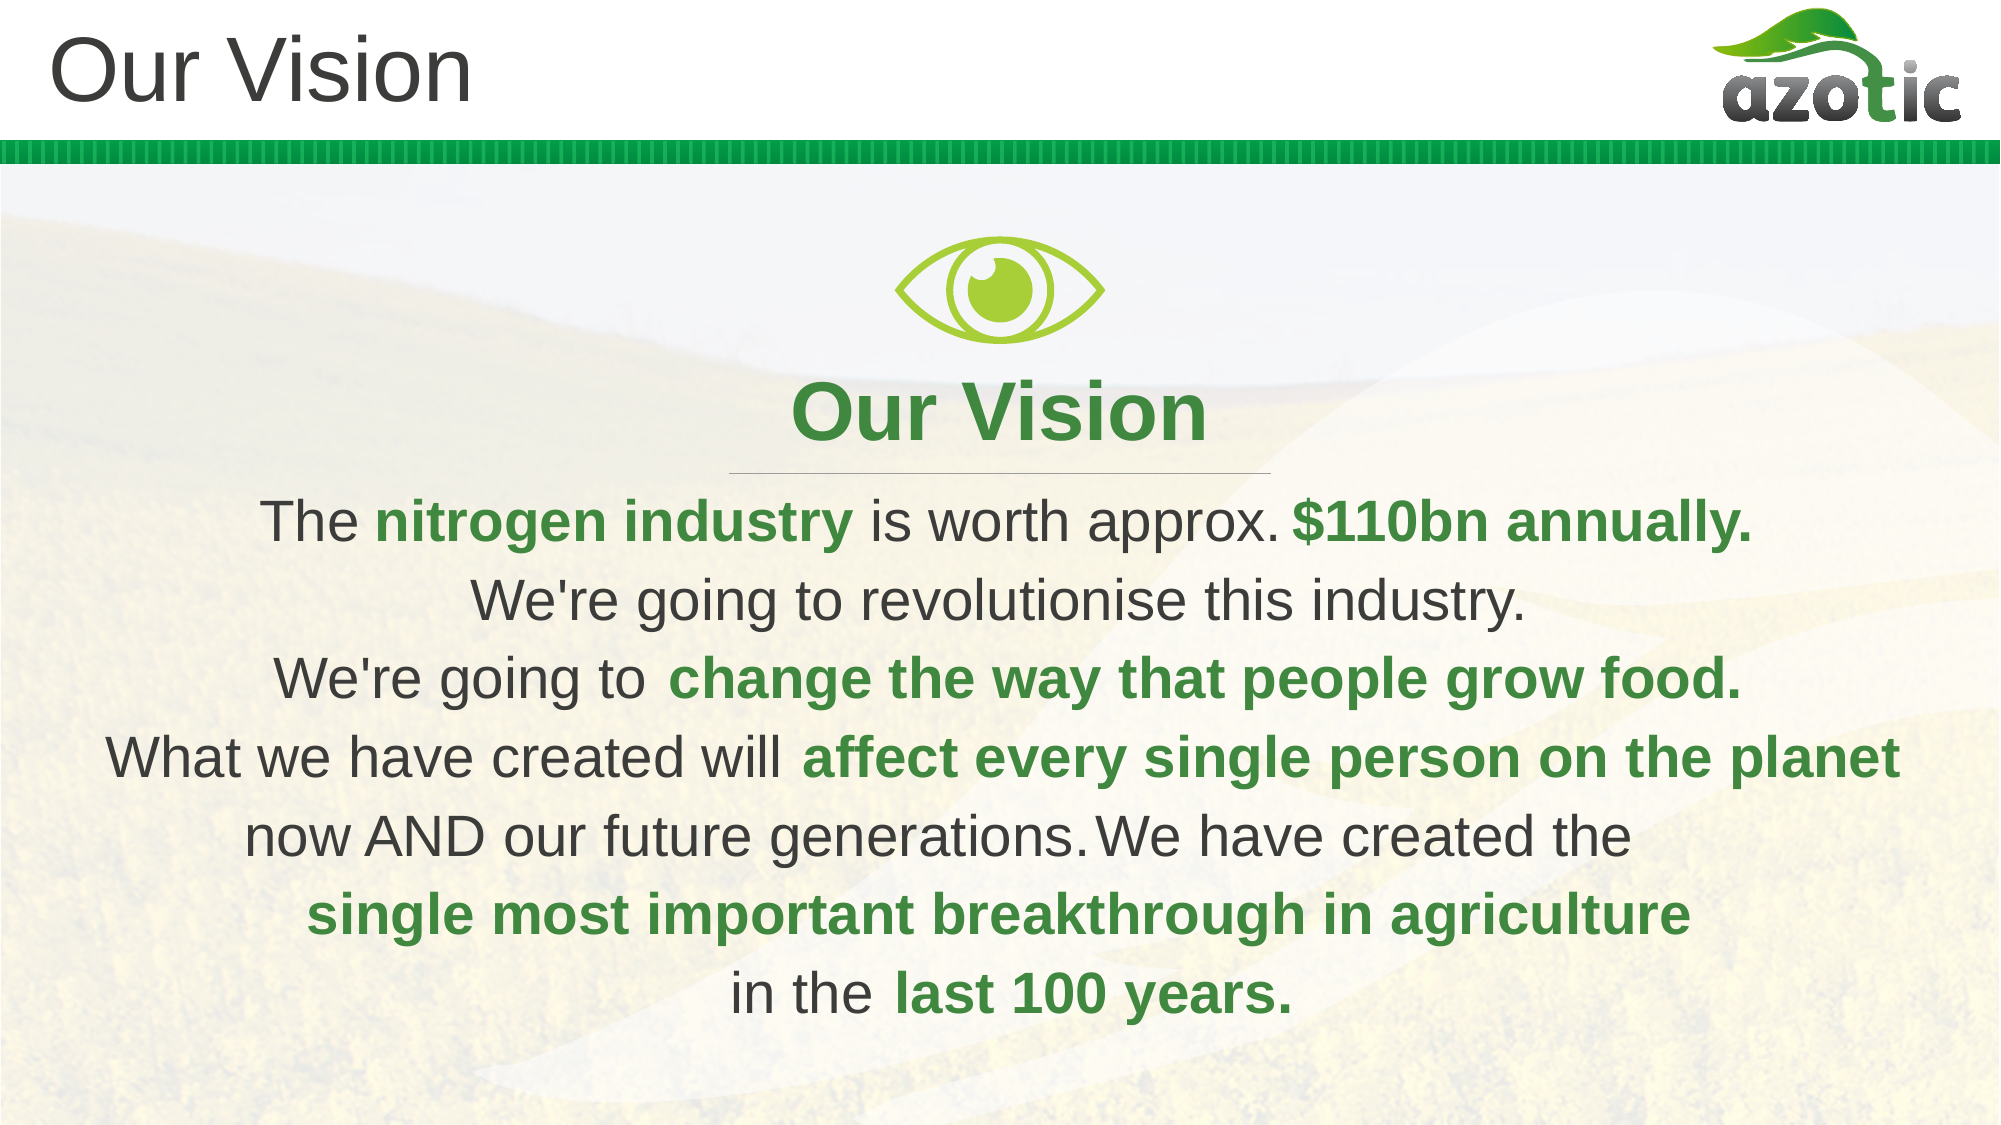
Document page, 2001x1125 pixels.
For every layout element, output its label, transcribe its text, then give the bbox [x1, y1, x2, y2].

text_box Our Vision [775, 349, 1225, 465]
text_box nitrogen industry [360, 476, 841, 561]
text_box We have created the [1080, 790, 1666, 869]
text_box single most important breakthrough in agriculture [291, 869, 1708, 954]
text_box change the way that people grow food. [653, 633, 1759, 711]
text_box now AND our future generations. [229, 790, 1080, 876]
text_box last 100 years. [879, 947, 1309, 1033]
text_box in the [715, 947, 879, 1033]
text_box What we have created will [90, 711, 788, 797]
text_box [894, 236, 1106, 344]
title Our Vision [33, 0, 1759, 145]
text_box $110bn annually. [1277, 476, 1786, 561]
text_box We're going to revolutionise this industry. [455, 554, 1544, 633]
text_box affect every single person on the planet [788, 711, 1917, 797]
text_box is worth approx. [841, 476, 1277, 554]
text_box The [244, 476, 360, 561]
text_box We're going to [259, 633, 653, 711]
